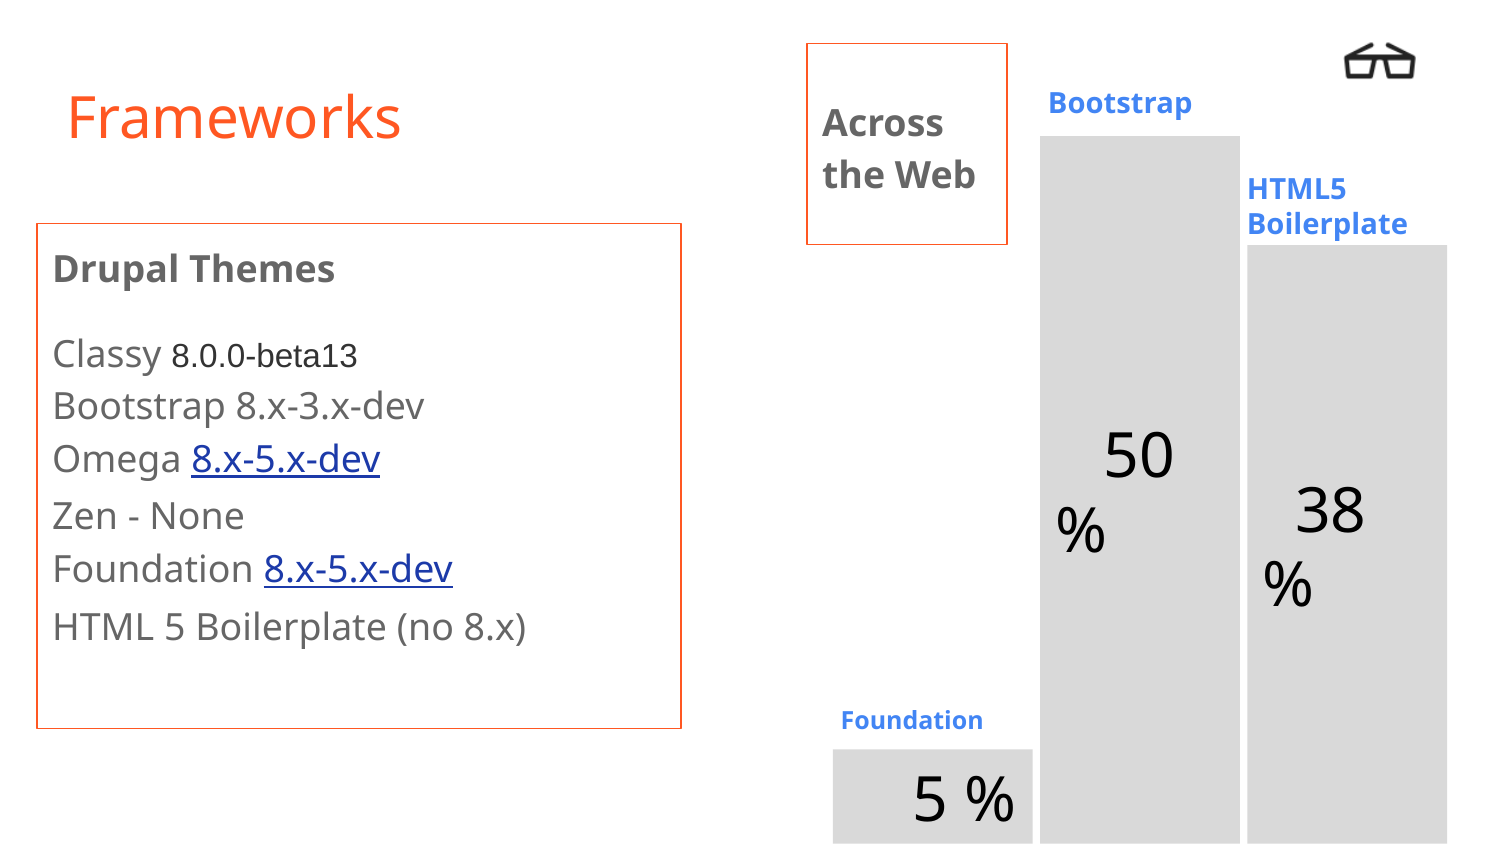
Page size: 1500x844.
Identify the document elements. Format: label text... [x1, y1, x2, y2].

list Drupal Themes Classy 8.0.0-beta13 Bootstrap 8.x-3.x-dev Omega 8.x-5.x-dev Zen - None Foundation 8.x-5.x-dev HTML 5 Boilerplate (no 8.x) [37, 223, 681, 729]
list HTML5 Boilerplate [1231, 168, 1447, 256]
text_box 5 % [832, 749, 1033, 844]
picture [1322, 15, 1448, 111]
text_box Across the Web [807, 43, 1007, 245]
text_box 50 % [1040, 136, 1240, 844]
list Foundation [825, 662, 1040, 750]
text_box 38 % [1247, 245, 1448, 844]
list Bootstrap [1032, 70, 1248, 135]
title Frameworks [51, 40, 512, 165]
